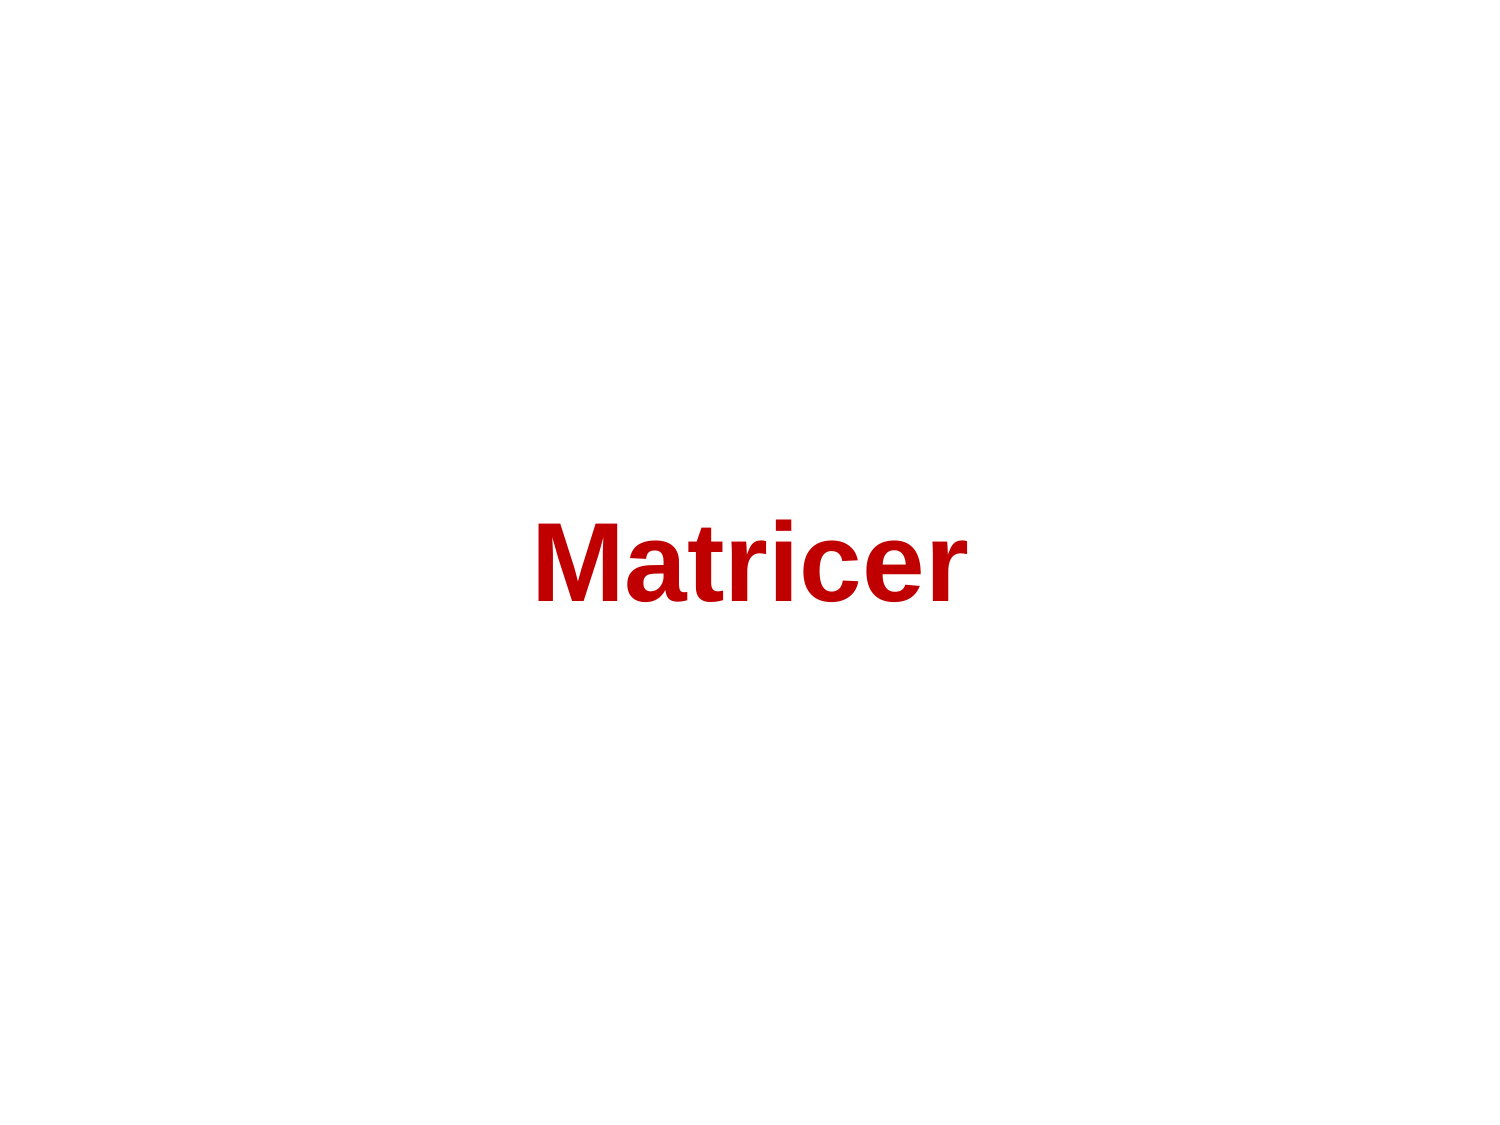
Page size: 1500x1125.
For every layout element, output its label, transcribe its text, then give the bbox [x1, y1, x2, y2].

title Matricer [0, 462, 1500, 651]
